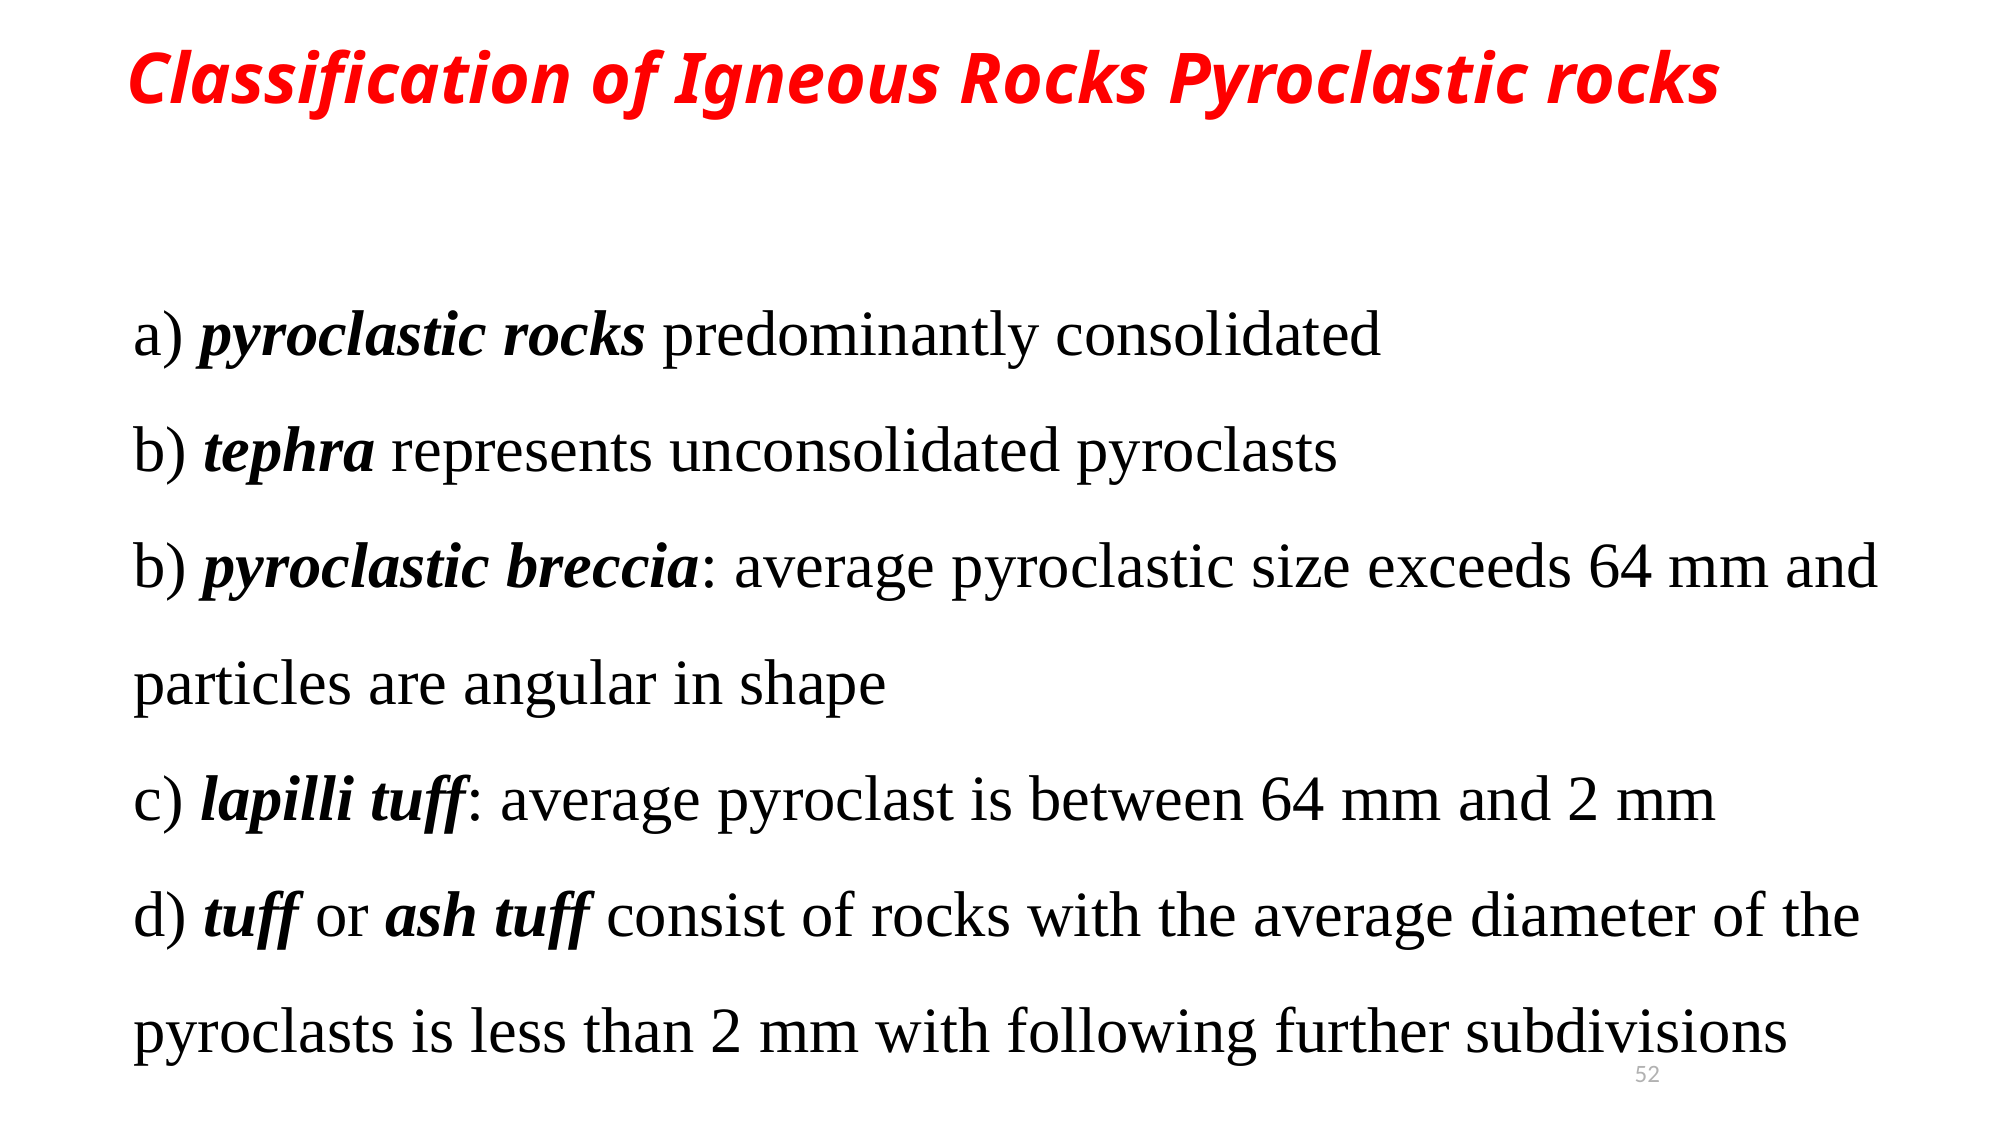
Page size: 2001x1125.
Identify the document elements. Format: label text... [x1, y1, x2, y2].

text_box Classification of Igneous Rocks Pyroclastic rocks [111, 0, 1750, 163]
slide_number 52 [1325, 1074, 1675, 1103]
text_box a) pyroclastic rocks predominantly consolidated b) tephra represents unconsolidated pyroclasts b) pyroclastic breccia: average pyroclastic size exceeds 64 mm and particles are angular in shape c) lapilli tuff: average pyroclast is between 64 mm and 2 mm d) tuff or ash tuff consist of rocks with the average diameter of the pyroclasts is less than 2 mm with following further subdivisions [88, 244, 1896, 1074]
